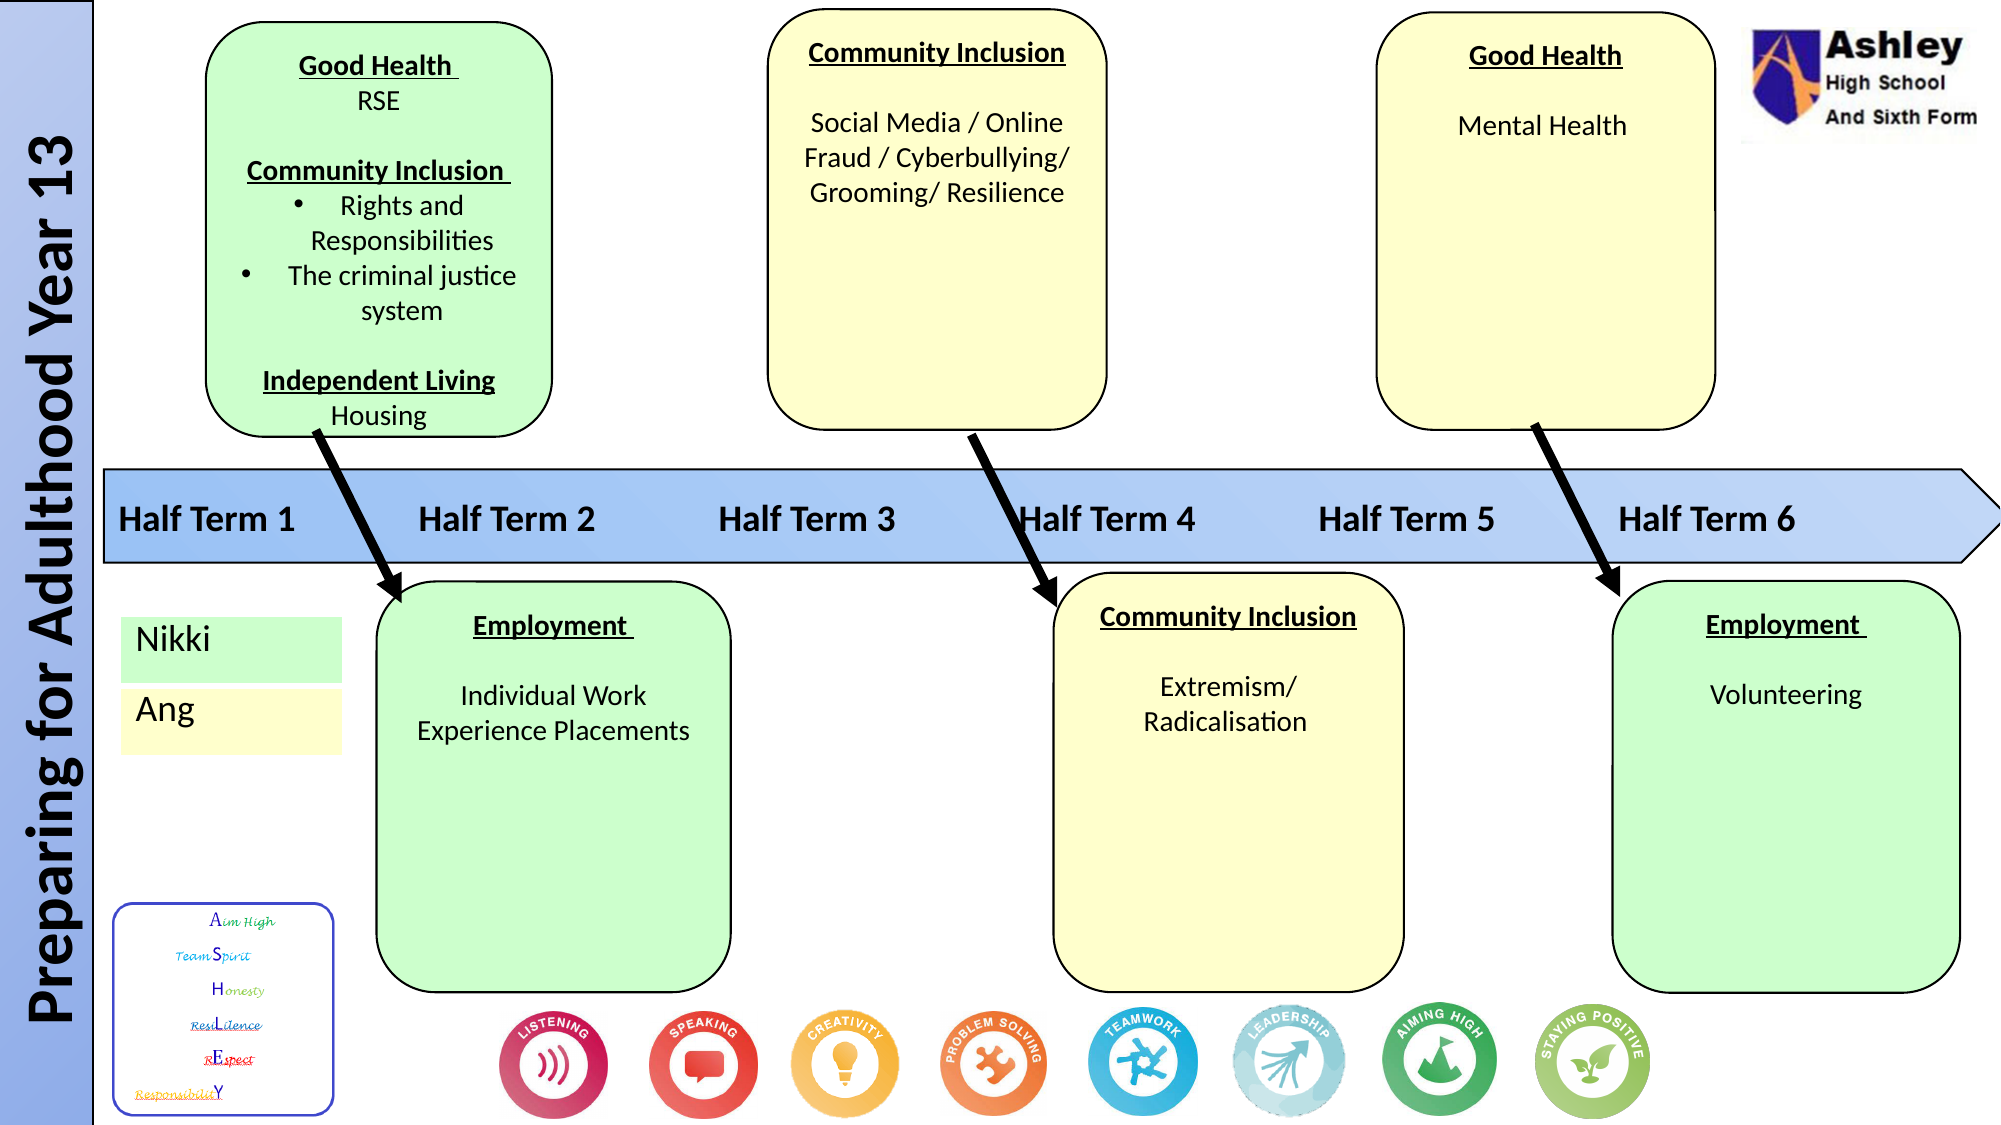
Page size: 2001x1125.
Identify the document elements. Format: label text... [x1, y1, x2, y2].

picture [499, 1010, 608, 1119]
picture [1535, 1004, 1650, 1119]
text_box Community Inclusion Social Media / Online Fraud / Cyberbullying/ Grooming/ Resilience [766, 8, 1108, 431]
text_box Good Health RSE Community Inclusion Rights and Responsibilities The criminal justice system Independent Living Housing [204, 21, 554, 438]
text_box Community Inclusion Extremism/ Radicalisation [1052, 571, 1405, 994]
text_box Employment Volunteering [1611, 579, 1962, 994]
text_box Half Term 1 Half Term 2 Half Term 3 Half Term 4 Half Term 5 Half Term 6 [402, 468, 971, 564]
text_box Half Term 1 Half Term 2 Half Term 3 Half Term 4 Half Term 5 Half Term 6 [102, 468, 315, 564]
text_box Half Term 1 Half Term 2 Half Term 3 Half Term 4 Half Term 5 Half Term 6 [1058, 468, 1534, 564]
picture [1741, 27, 1977, 144]
table_header Nikki [121, 617, 342, 683]
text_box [971, 434, 1058, 608]
picture [1382, 1002, 1497, 1116]
table_header [1404, 24, 1698, 51]
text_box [1534, 423, 1621, 597]
picture [779, 998, 915, 1124]
text_box Preparing for Adulthood Year 13 [0, 0, 94, 1125]
text_box Employment Individual Work Experience Placements [375, 580, 732, 994]
picture [1226, 998, 1355, 1124]
picture [110, 899, 337, 1119]
table_cell Ang [121, 689, 342, 755]
picture [1088, 1007, 1198, 1116]
text_box Half Term 1 Half Term 2 Half Term 3 Half Term 4 Half Term 5 Half Term 6 [1621, 468, 2000, 564]
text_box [315, 430, 402, 604]
picture [940, 1010, 1047, 1116]
picture [649, 1010, 758, 1119]
text_box Good Health Mental Health [1375, 11, 1717, 431]
